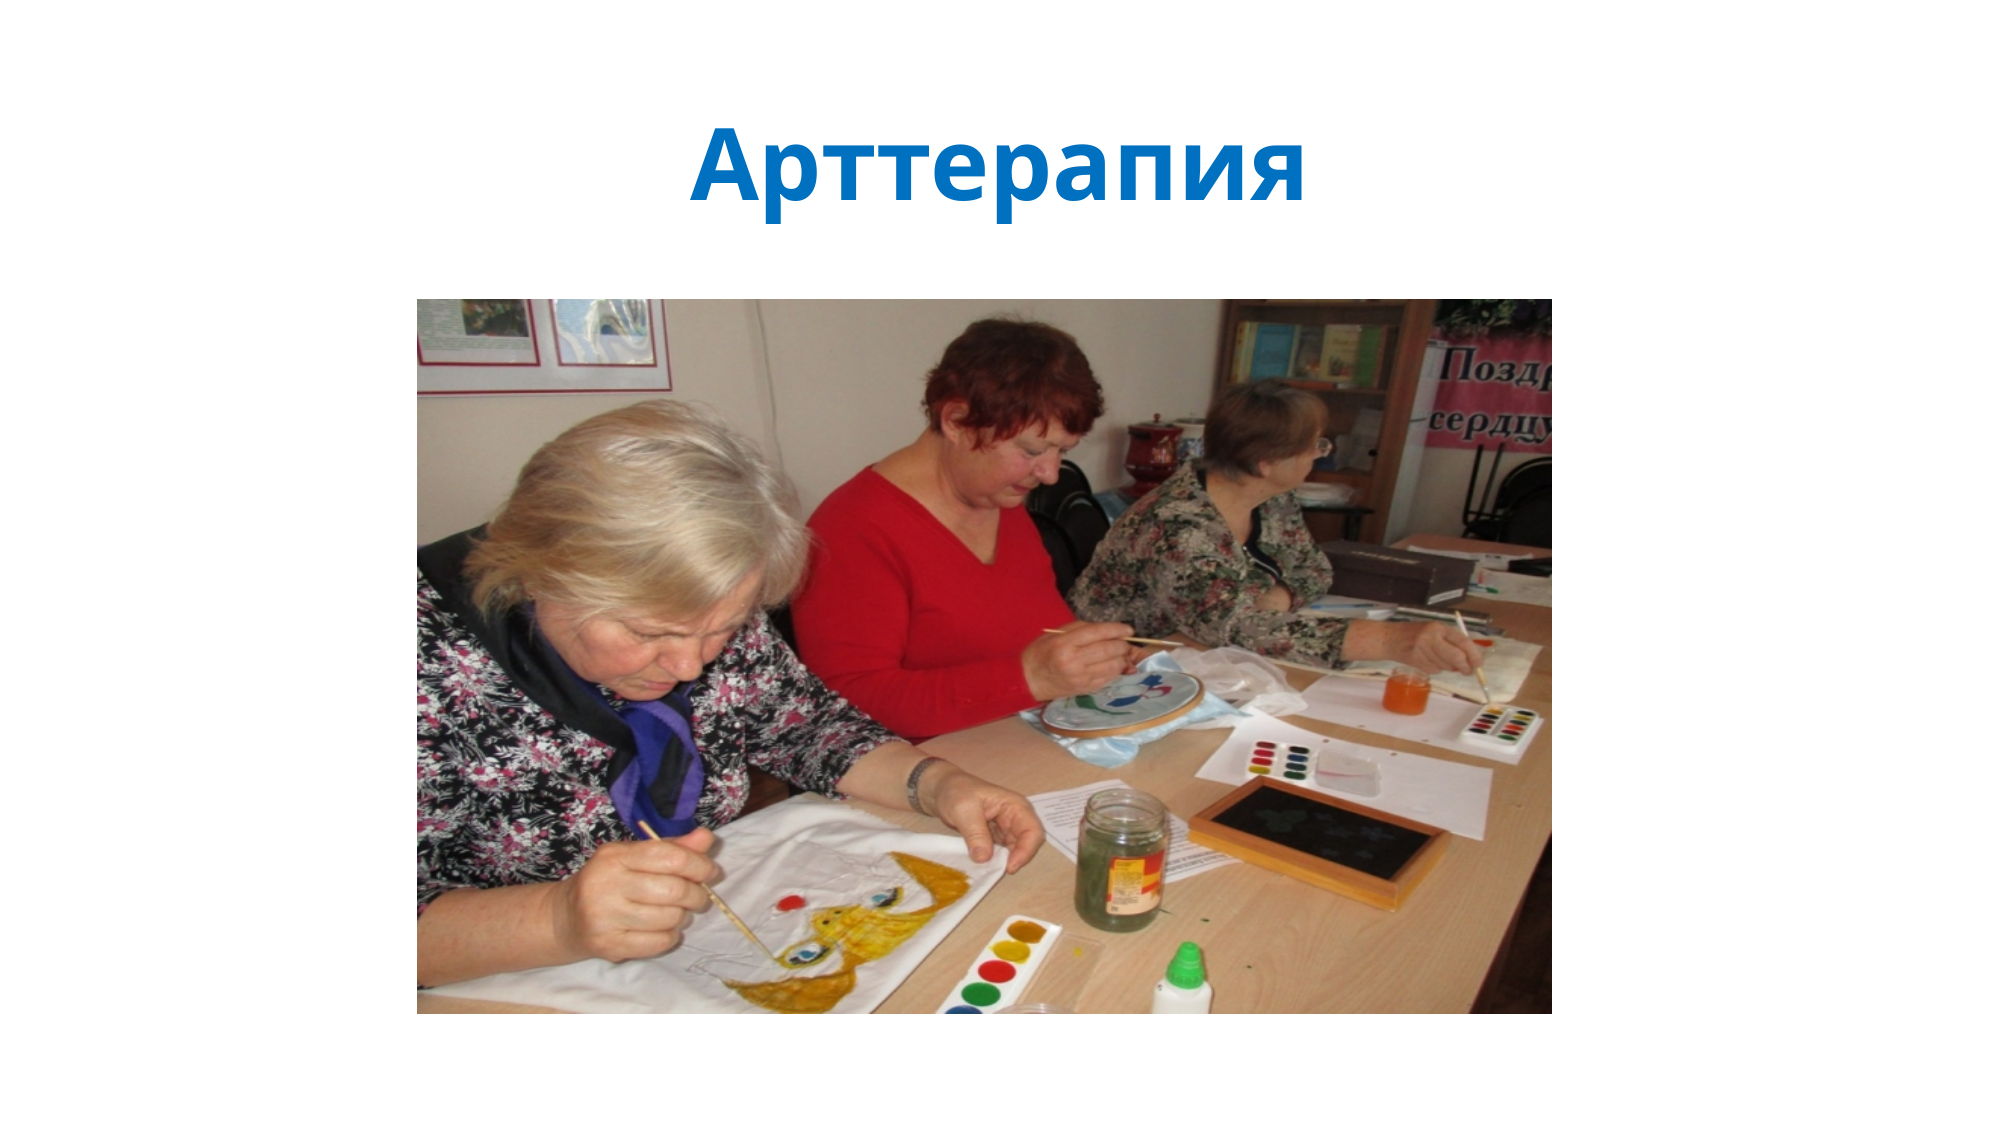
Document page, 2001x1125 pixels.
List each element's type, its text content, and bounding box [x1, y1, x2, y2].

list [417, 299, 1552, 1014]
title Арттерапия [137, 59, 1863, 278]
